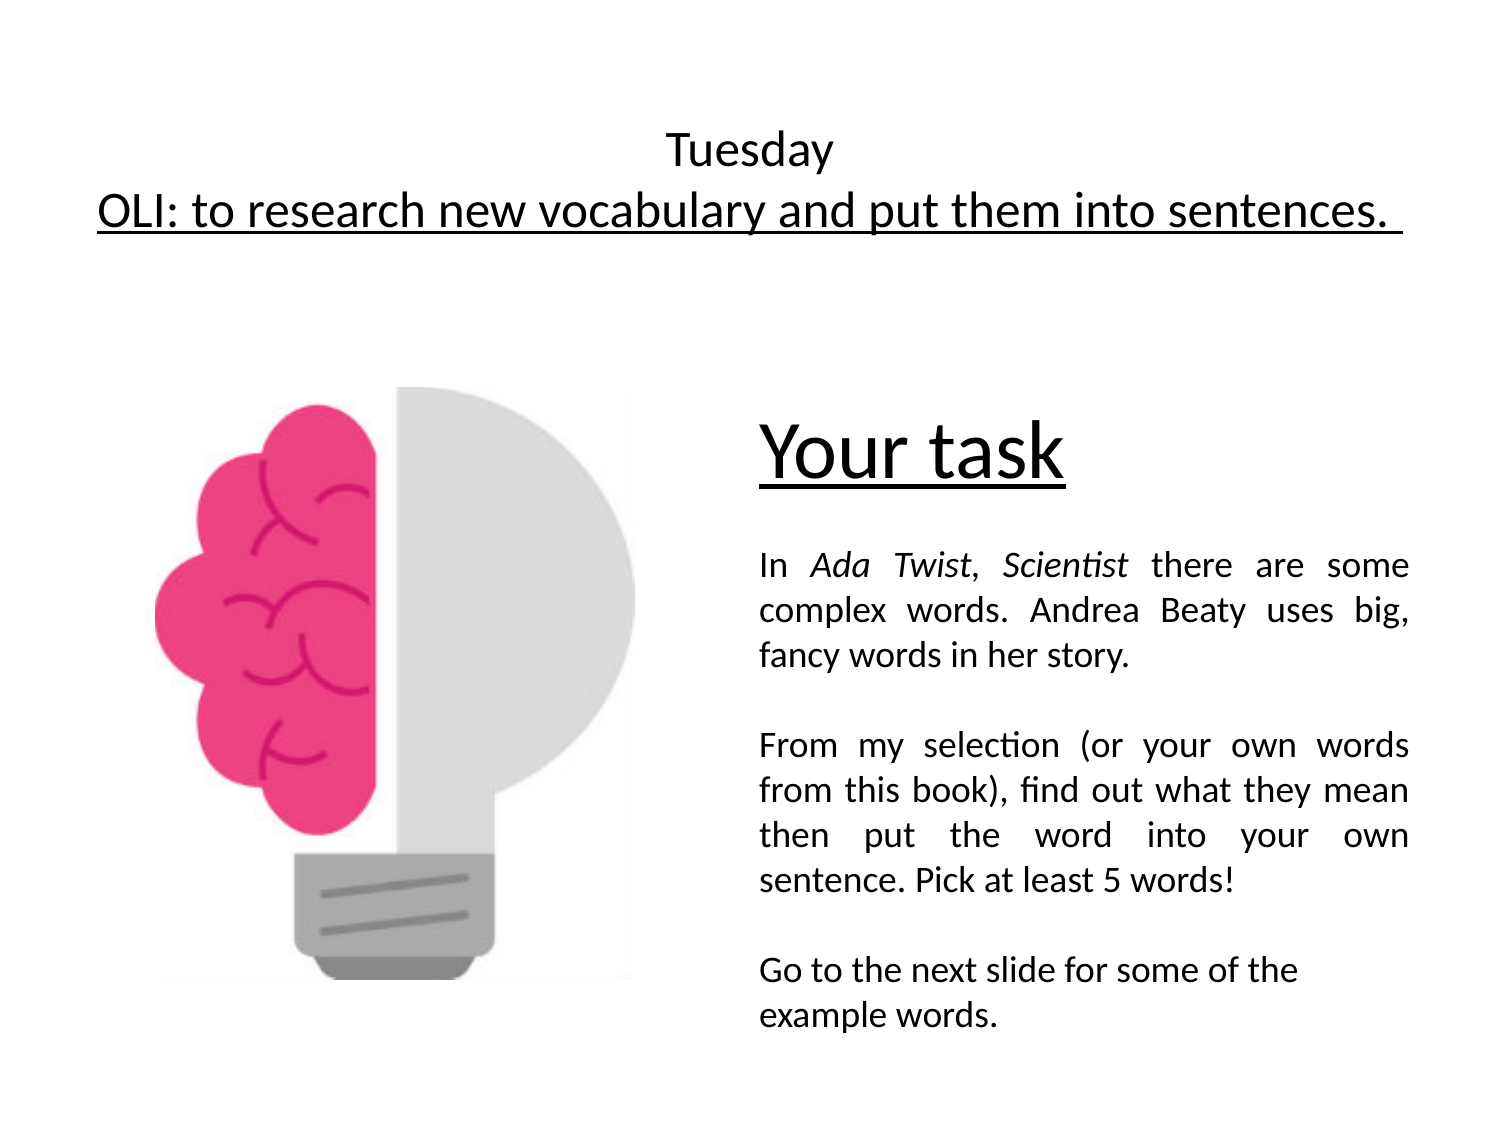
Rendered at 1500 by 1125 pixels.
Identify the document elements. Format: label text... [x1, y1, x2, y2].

title Tuesday OLI: to research new vocabulary and put them into sentences. [75, 82, 1425, 271]
text_box Your task In Ada Twist, Scientist there are some complex words. Andrea Beaty uses big, fancy words in her story. From my selection (or your own words from this book), find out what they mean then put the word into your own sentence. Pick at least 5 words! Go to the next slide for some of the example words. [744, 387, 1425, 1043]
picture [154, 387, 635, 980]
